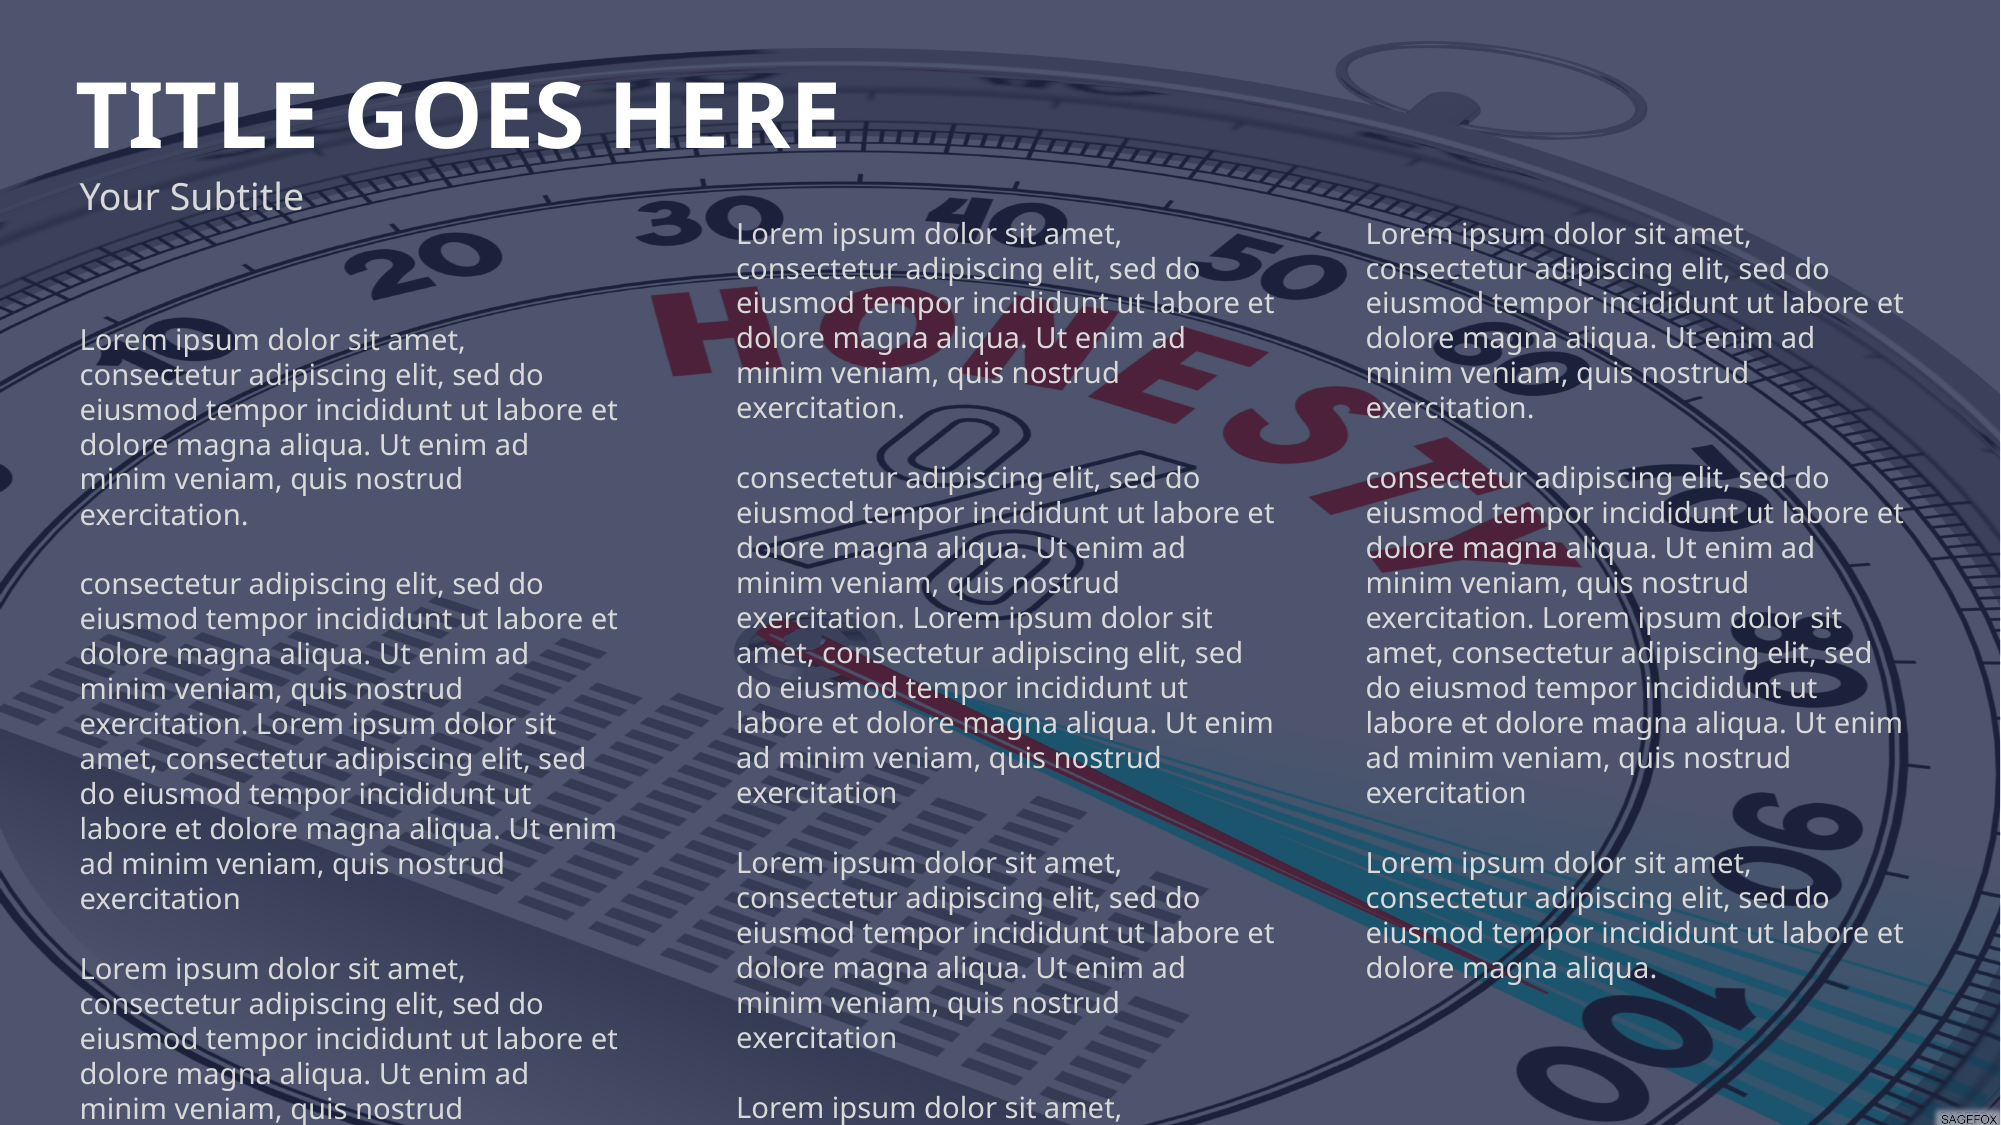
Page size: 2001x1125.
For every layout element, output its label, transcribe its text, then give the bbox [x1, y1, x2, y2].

text_box Lorem ipsum dolor sit amet, consectetur adipiscing elit, sed do eiusmod tempor incididunt ut labore et dolore magna aliqua. Ut enim ad minim veniam, quis nostrud exercitation. consectetur adipiscing elit, sed do eiusmod tempor incididunt ut labore et dolore magna aliqua. Ut enim ad minim veniam, quis nostrud exercitation. Lorem ipsum dolor sit amet, consectetur adipiscing elit, sed do eiusmod tempor incididunt ut labore et dolore magna aliqua. Ut enim ad minim veniam, quis nostrud exercitation Lorem ipsum dolor sit amet, consectetur adipiscing elit, sed do eiusmod tempor incididunt ut labore et dolore magna aliqua. [1350, 207, 1921, 992]
picture [1938, 1114, 1999, 1125]
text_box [60, 49, 1020, 227]
text_box Lorem ipsum dolor sit amet, consectetur adipiscing elit, sed do eiusmod tempor incididunt ut labore et dolore magna aliqua. Ut enim ad minim veniam, quis nostrud exercitation. consectetur adipiscing elit, sed do eiusmod tempor incididunt ut labore et dolore magna aliqua. Ut enim ad minim veniam, quis nostrud exercitation. Lorem ipsum dolor sit amet, consectetur adipiscing elit, sed do eiusmod tempor incididunt ut labore et dolore magna aliqua. Ut enim ad minim veniam, quis nostrud exercitation Lorem ipsum dolor sit amet, consectetur adipiscing elit, sed do eiusmod tempor incididunt ut labore et dolore magna aliqua. Ut enim ad minim veniam, quis nostrud exercitation Lorem ipsum dolor sit amet, consectetur adipiscing elit, sed do eiusmod. [721, 207, 1292, 1125]
text_box Lorem ipsum dolor sit amet, consectetur adipiscing elit, sed do eiusmod tempor incididunt ut labore et dolore magna aliqua. Ut enim ad minim veniam, quis nostrud exercitation. consectetur adipiscing elit, sed do eiusmod tempor incididunt ut labore et dolore magna aliqua. Ut enim ad minim veniam, quis nostrud exercitation. Lorem ipsum dolor sit amet, consectetur adipiscing elit, sed do eiusmod tempor incididunt ut labore et dolore magna aliqua. Ut enim ad minim veniam, quis nostrud exercitation Lorem ipsum dolor sit amet, consectetur adipiscing elit, sed do eiusmod tempor incididunt ut labore et dolore magna aliqua. Ut enim ad minim veniam, quis nostrud exercitation. [64, 313, 635, 1125]
